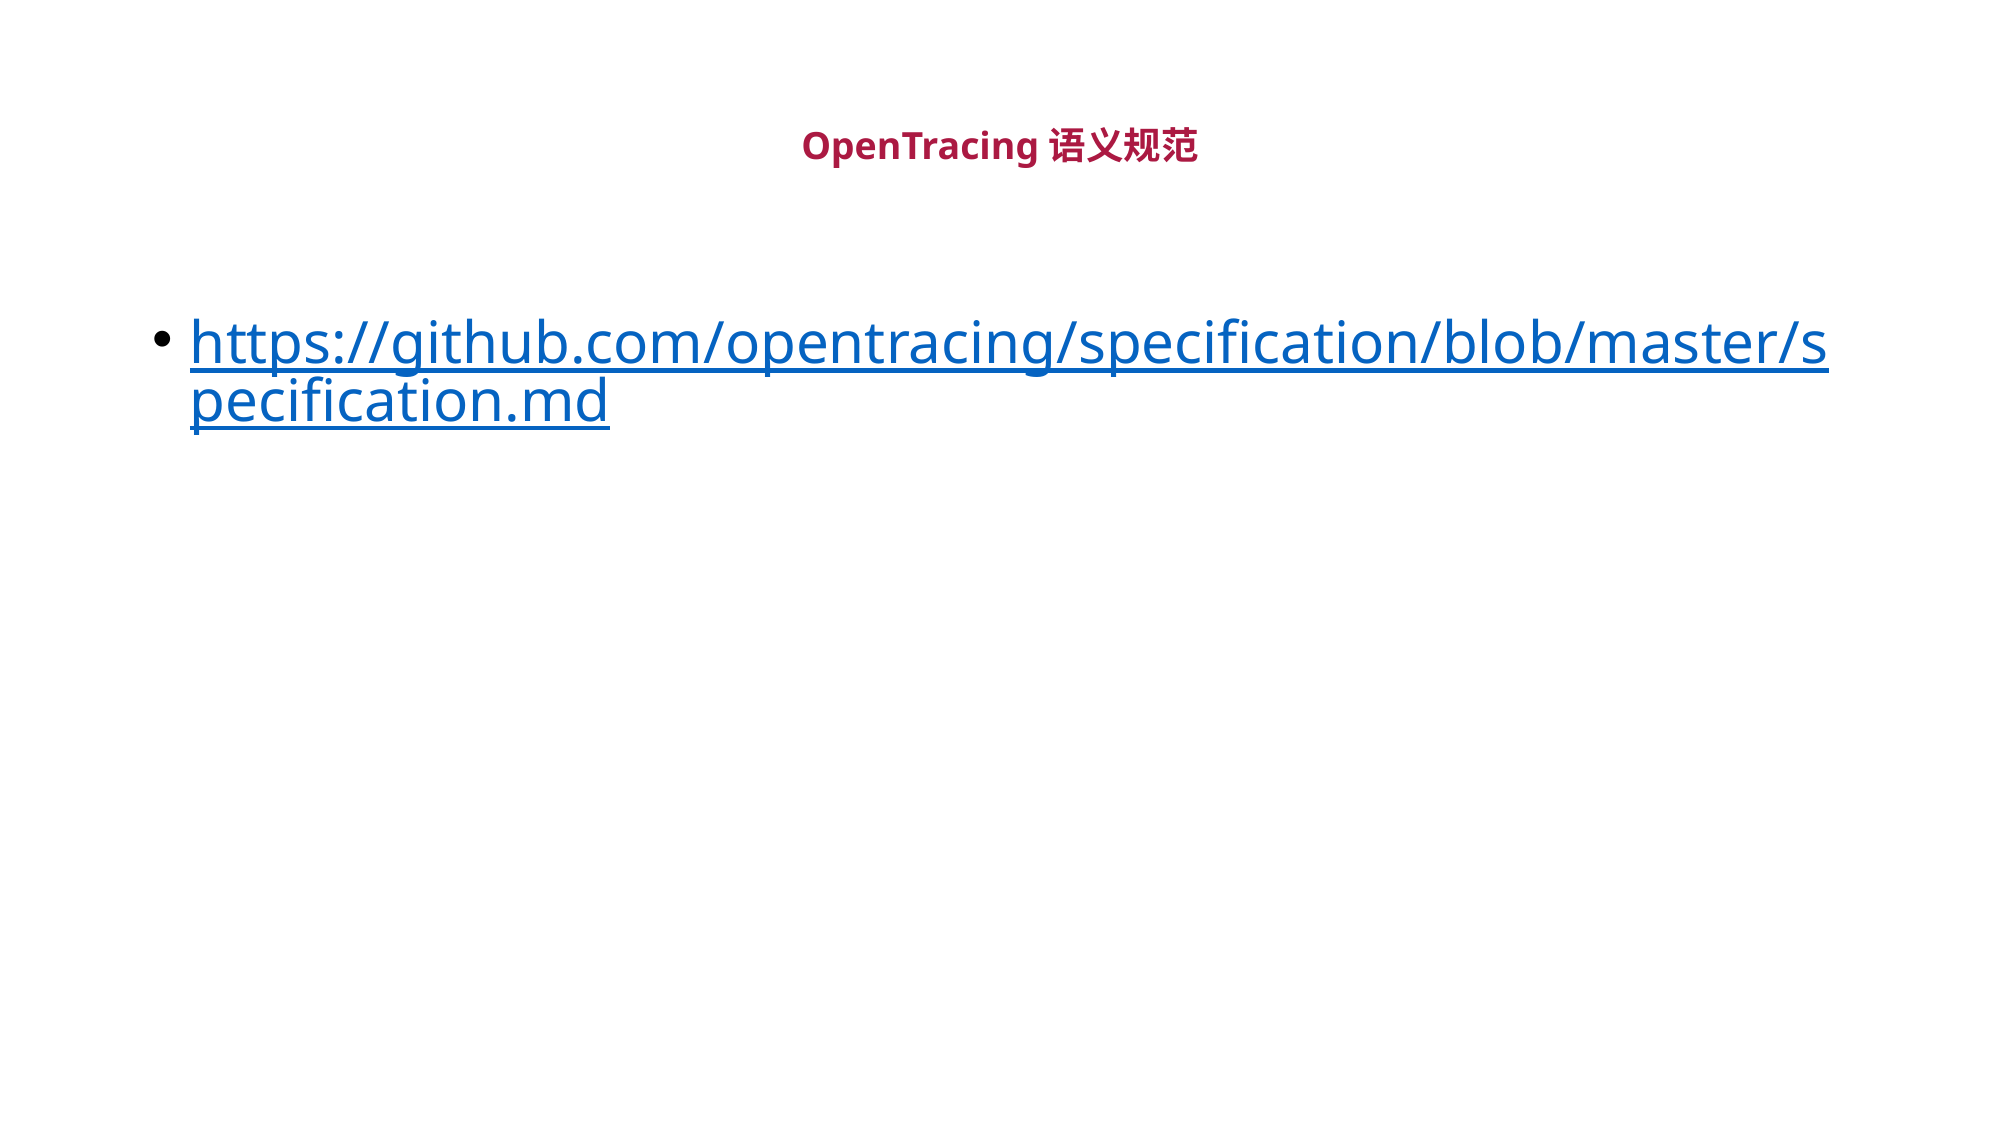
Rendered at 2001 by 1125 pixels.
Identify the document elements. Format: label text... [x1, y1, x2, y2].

list https://github.com/opentracing/specification/blob/master/specification.md [137, 299, 1863, 1014]
title OpenTracing语义规范 [137, 59, 1863, 235]
